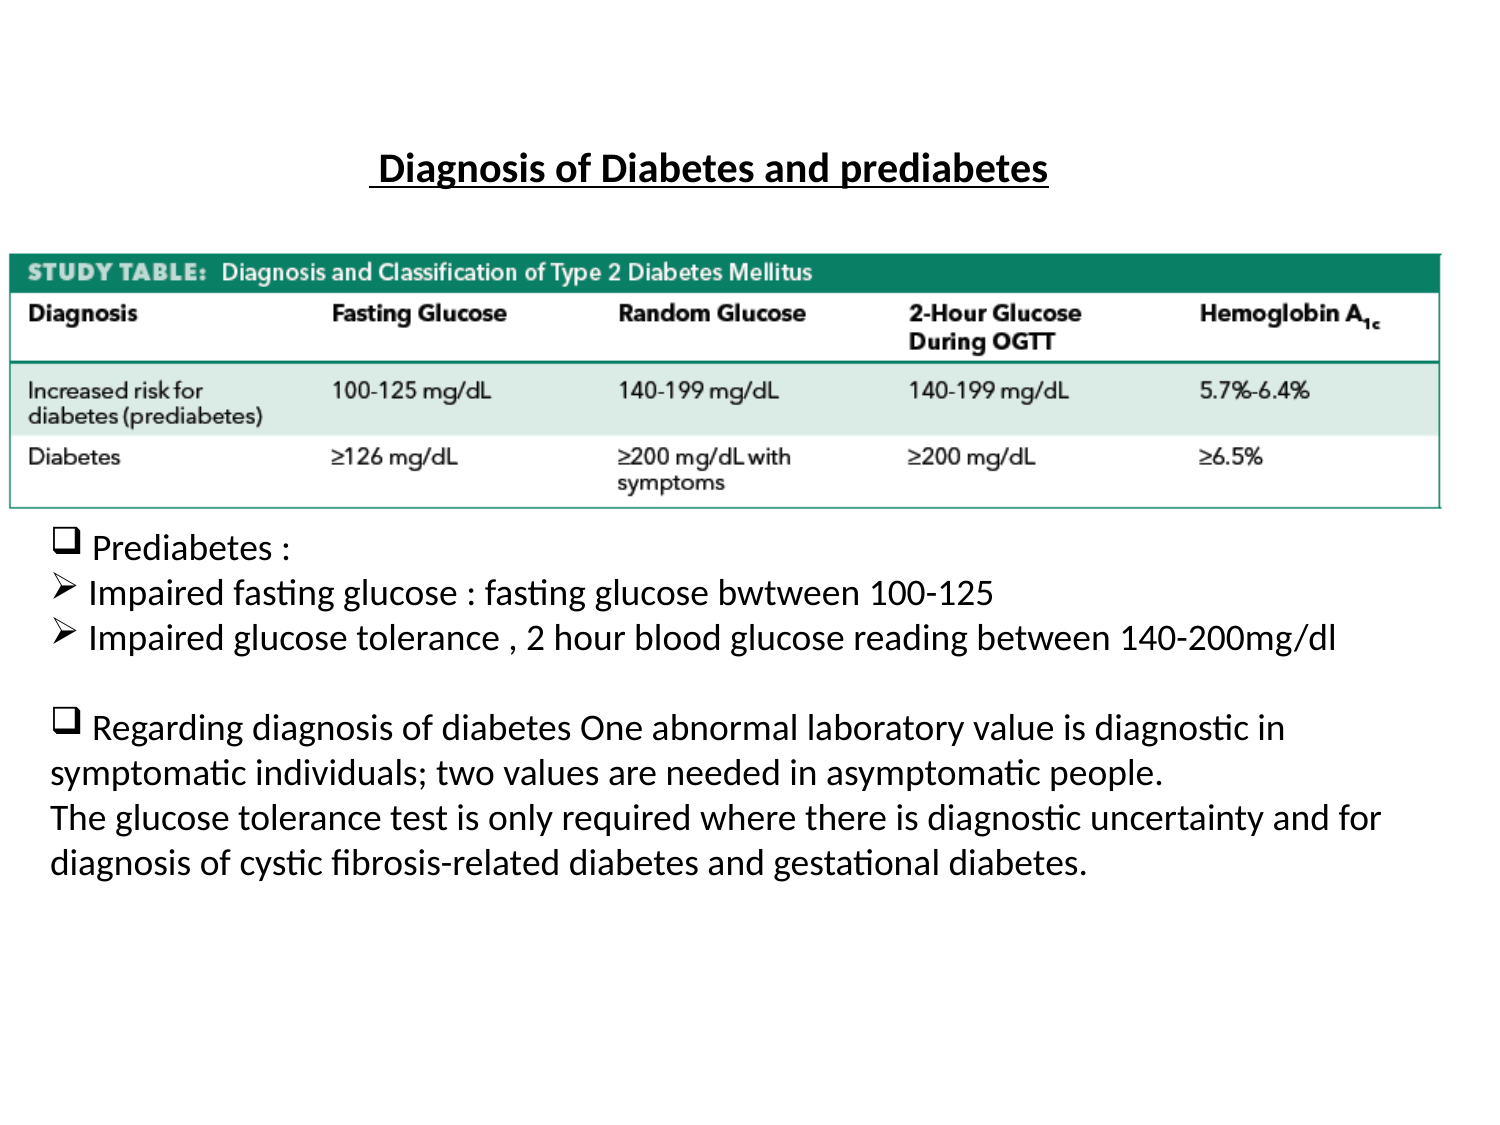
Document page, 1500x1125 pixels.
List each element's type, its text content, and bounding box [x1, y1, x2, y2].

title Diagnosis of Diabetes and prediabetes [46, 82, 1372, 200]
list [0, 245, 1453, 521]
text_box Prediabetes : Impaired fasting glucose : fasting glucose bwtween 100-125 Impaired glucose tolerance , 2 hour blood glucose reading between 140-200mg/dl Regarding diagnosis of diabetes One abnormal laboratory value is diagnostic in symptomatic individuals; two values are needed in asymptomatic people. The glucose tolerance test is only required where there is diagnostic uncertainty and for diagnosis of cystic fibrosis-related diabetes and gestational diabetes. [35, 528, 1407, 936]
